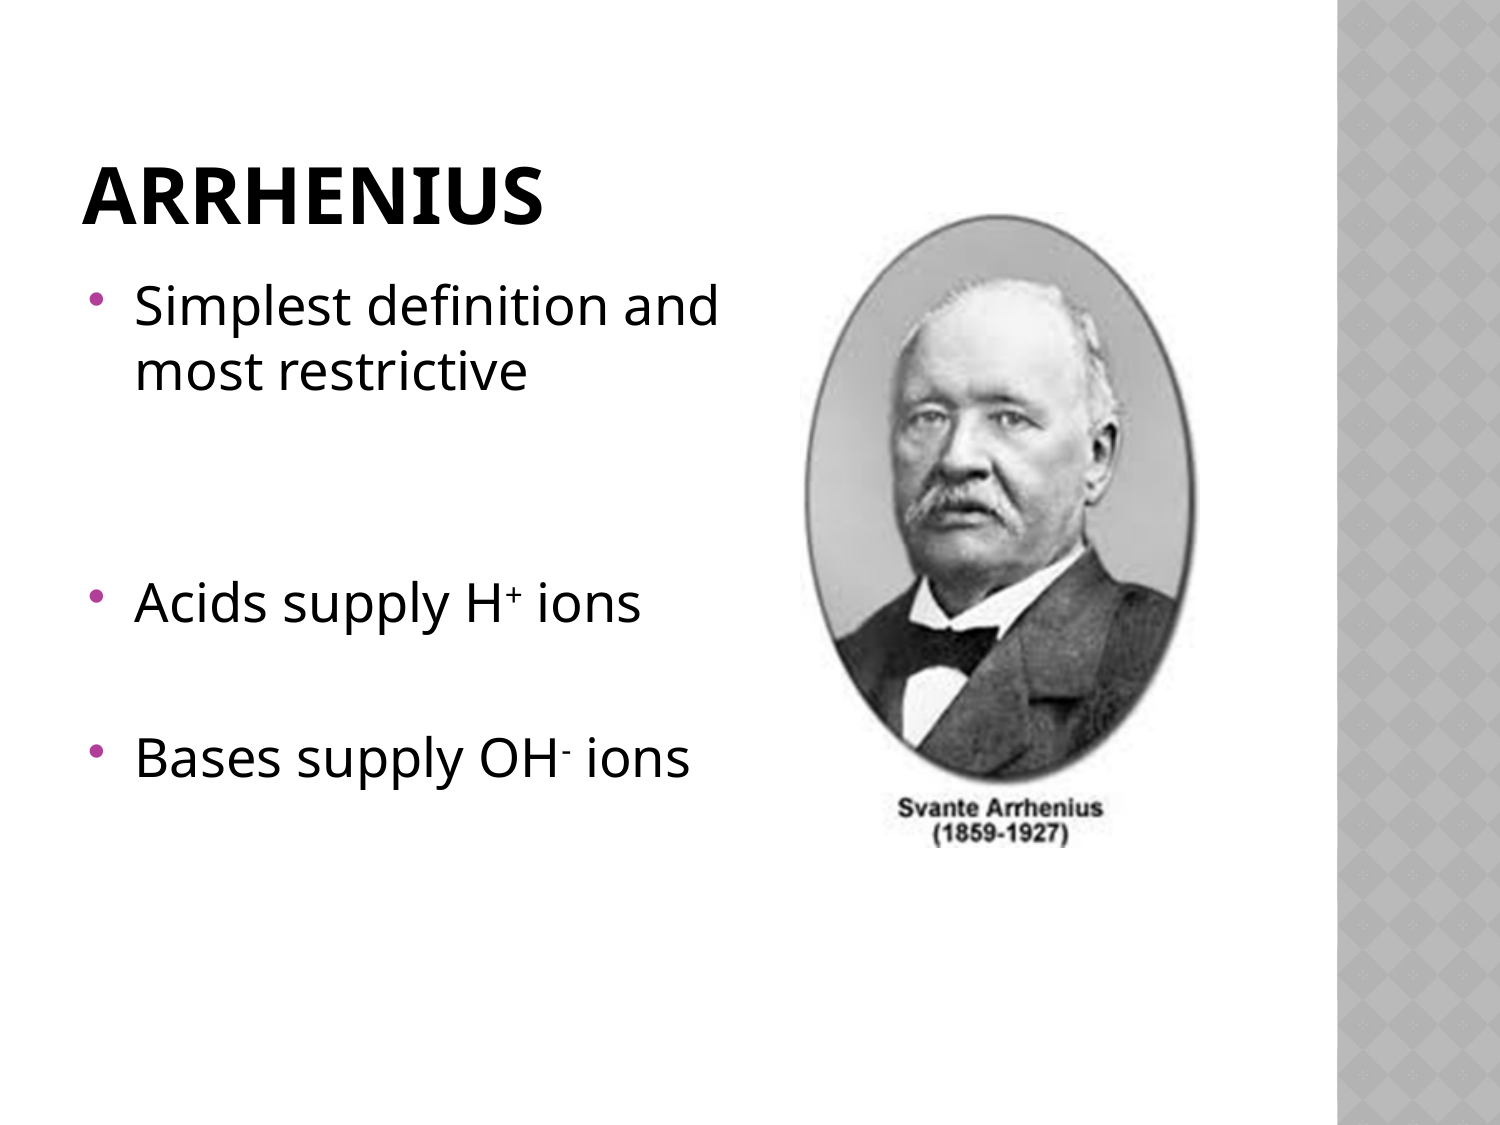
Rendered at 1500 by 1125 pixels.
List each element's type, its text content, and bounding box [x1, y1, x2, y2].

title Arrhenius [75, 52, 1263, 240]
list Simplest definition and most restrictive Acids supply H+ ions Bases supply OH- ions [75, 264, 750, 1059]
picture [799, 212, 1201, 849]
